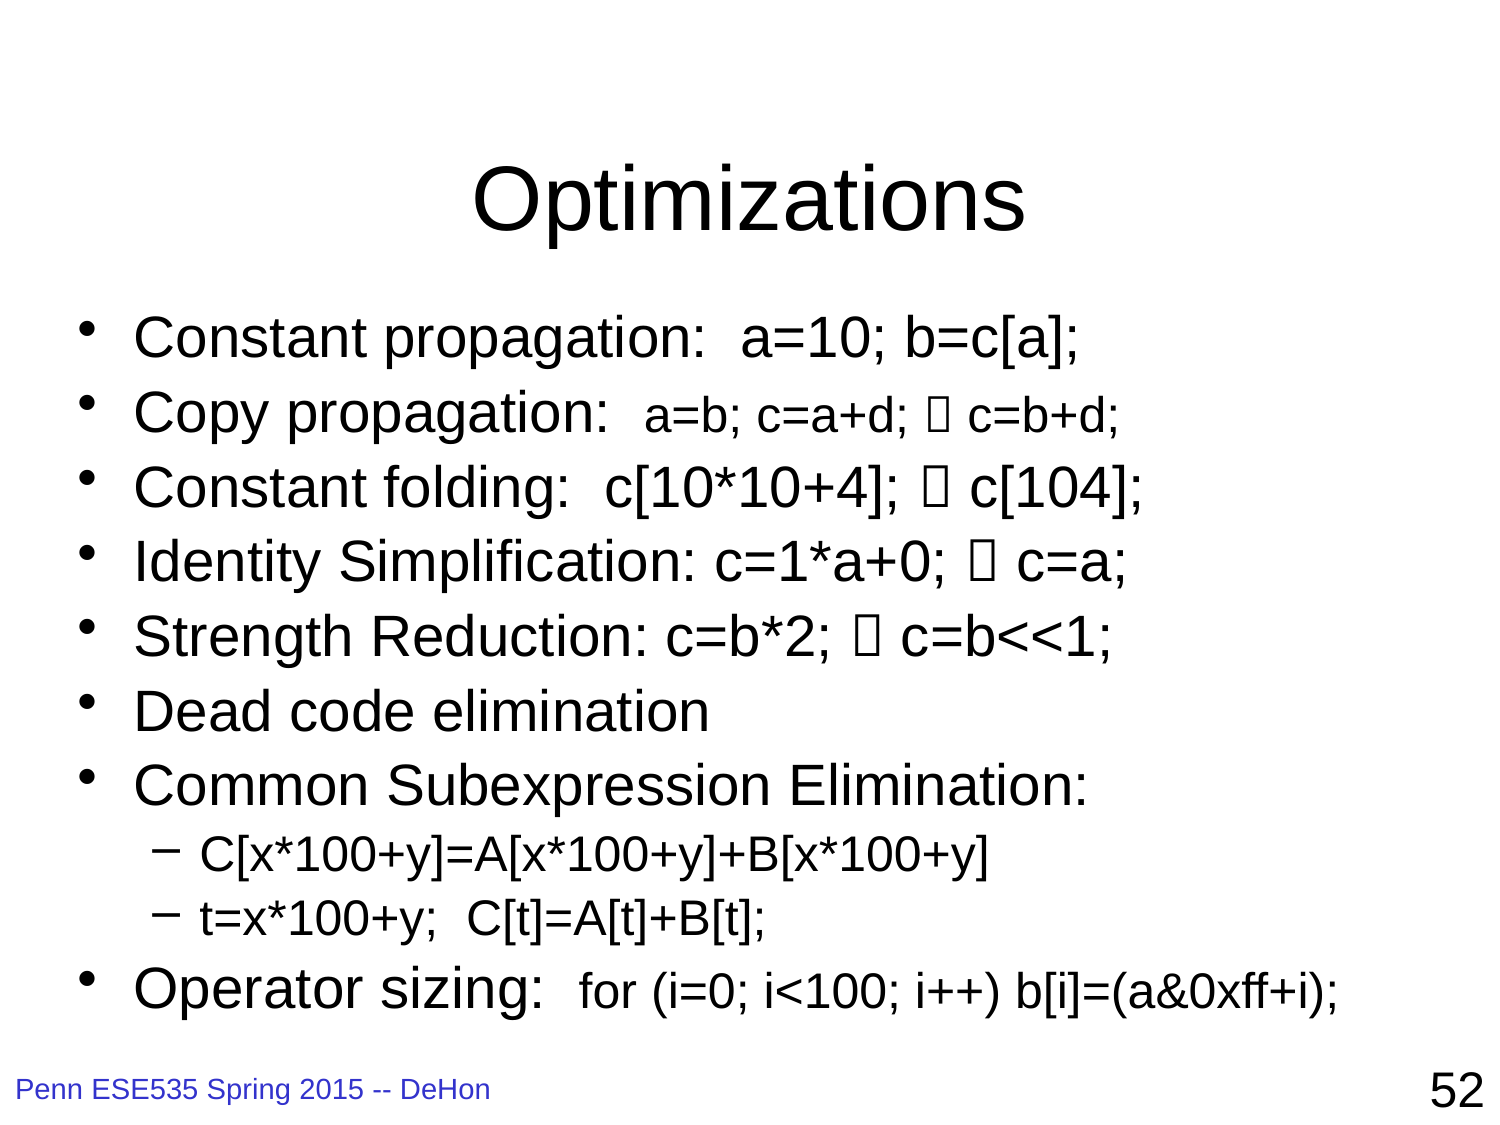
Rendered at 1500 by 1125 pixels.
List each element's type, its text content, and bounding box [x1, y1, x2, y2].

list Constant propagation: a=10; b=c[a]; Copy propagation: a=b; c=a+d;  c=b+d; Constant folding: c[10*10+4];  c[104]; Identity Simplification: c=1*a+0;  c=a; Strength Reduction: c=b*2;  c=b<<1; Dead code elimination Common Subexpression Elimination: C[x*100+y]=A[x*100+y]+B[x*100+y] t=x*100+y; C[t]=A[t]+B[t]; Operator sizing: for (i=0; i<100; i++) b[i]=(a&0xff+i); [62, 299, 1388, 1051]
title Optimizations [112, 99, 1388, 288]
slide_number 52 [1187, 1049, 1500, 1125]
slide_number Penn ESE535 Spring 2015 -- DeHon [0, 1062, 576, 1125]
